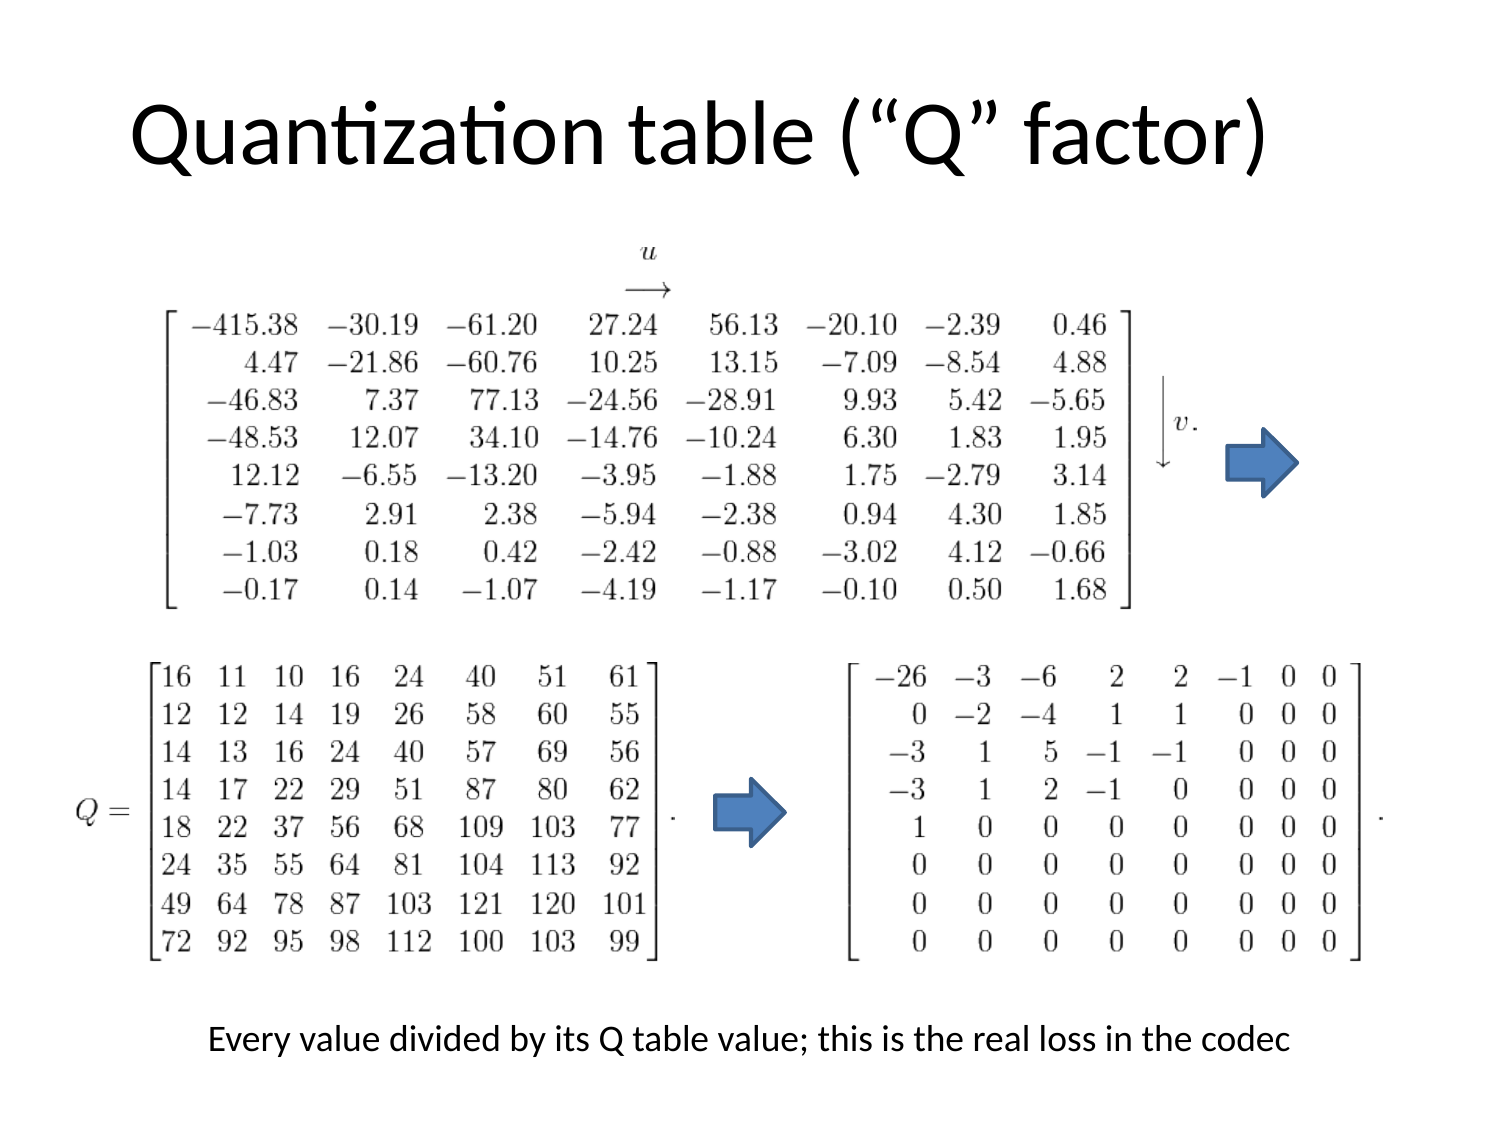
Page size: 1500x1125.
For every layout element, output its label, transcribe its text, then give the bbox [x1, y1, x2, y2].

text_box Every value divided by its Q table value; this is the real loss in the codec [193, 1006, 1307, 1067]
picture [74, 662, 676, 963]
text_box [1225, 427, 1300, 499]
picture [841, 662, 1383, 963]
picture [152, 246, 1198, 612]
text_box Quantization table (“Q” factor) [115, 65, 1307, 190]
text_box [713, 776, 787, 849]
